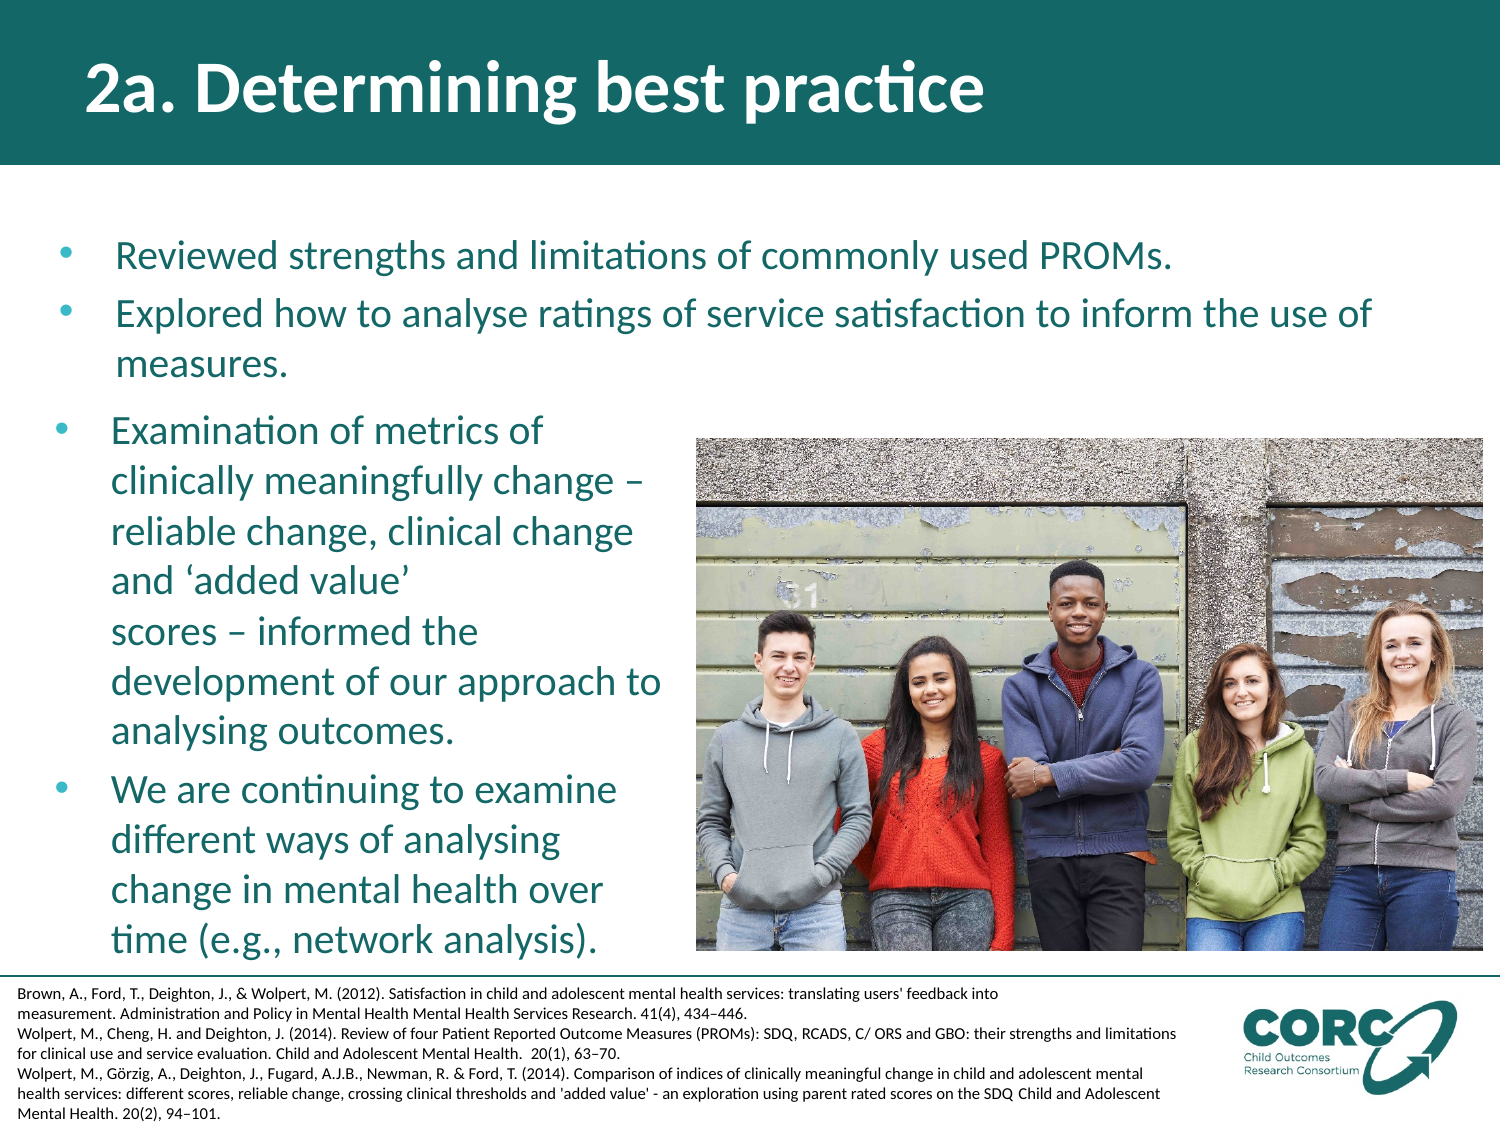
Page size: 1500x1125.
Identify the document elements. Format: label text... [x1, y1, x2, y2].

picture [696, 438, 1483, 952]
text_box Brown, A., Ford, T., Deighton, J., & Wolpert, M. (2012). Satisfaction in child and adolescent mental health services: translating users' feedback into measurement. Administration and Policy in Mental Health Mental Health Services Research. 41(4), 434–446. Wolpert, M., Cheng, H. and Deighton, J. (2014). Review of four Patient Reported Outcome Measures (PROMs): SDQ, RCADS, C/ ORS and GBO: their strengths and limitations for clinical use and service evaluation. Child and Adolescent Mental Health. 20(1), 63–70. Wolpert, M., Görzig, A., Deighton, J., Fugard, A.J.B., Newman, R. & Ford, T. (2014). Comparison of indices of clinically meaningful change in child and adolescent mental health services: different scores, reliable change, crossing clinical thresholds and 'added value' - an exploration using parent rated scores on the SDQ Child and Adolescent Mental Health. 20(2), 94–101. [0, 975, 1205, 1125]
text_box Examination of metrics of clinically meaningfully change – reliable change, clinical change and ‘added value’ scores – informed the development of our approach to analysing outcomes. We are continuing to examine different ways of analysing change in mental health over time (e.g., network analysis). [36, 395, 705, 975]
title 2a. Determining best practice [69, 30, 1420, 135]
list Reviewed strengths and limitations of commonly used PROMs. Explored how to analyse ratings of service satisfaction to inform the use of measures. [41, 219, 1483, 414]
picture [1222, 994, 1464, 1101]
